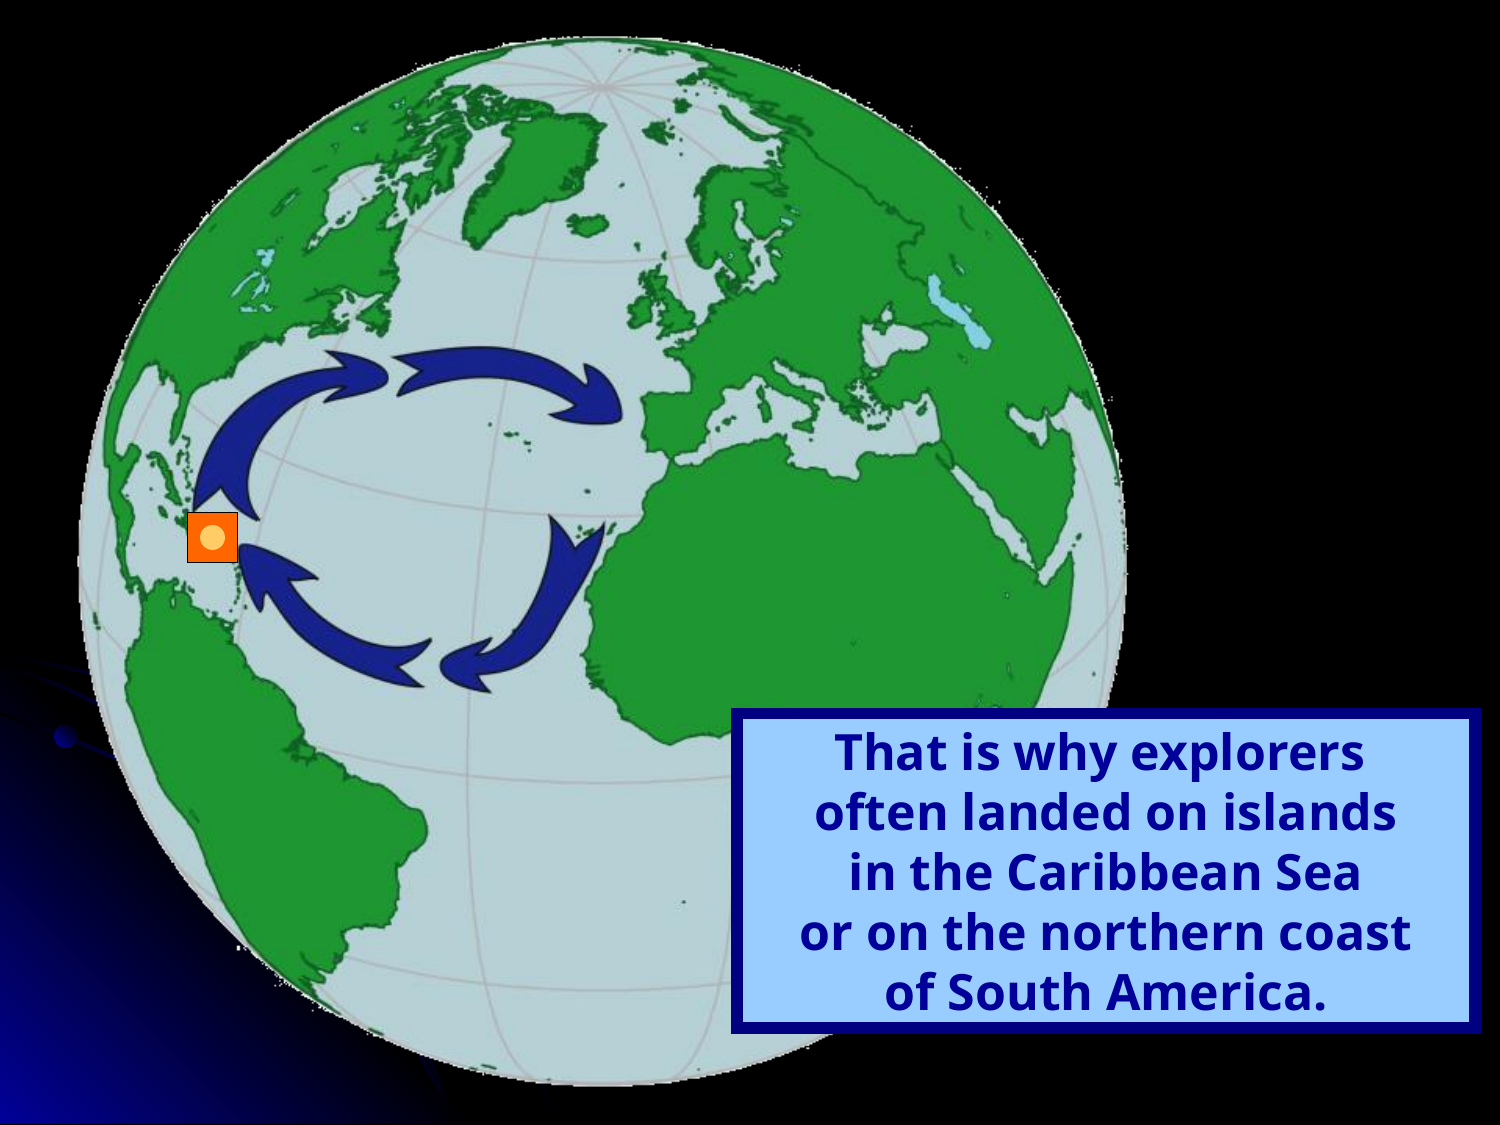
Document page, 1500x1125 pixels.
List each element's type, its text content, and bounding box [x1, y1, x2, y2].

picture [37, 0, 1164, 1125]
text_box That is why explorers often landed on islands in the Caribbean Sea or on the northern coast of South America. [1167, 713, 1475, 1029]
